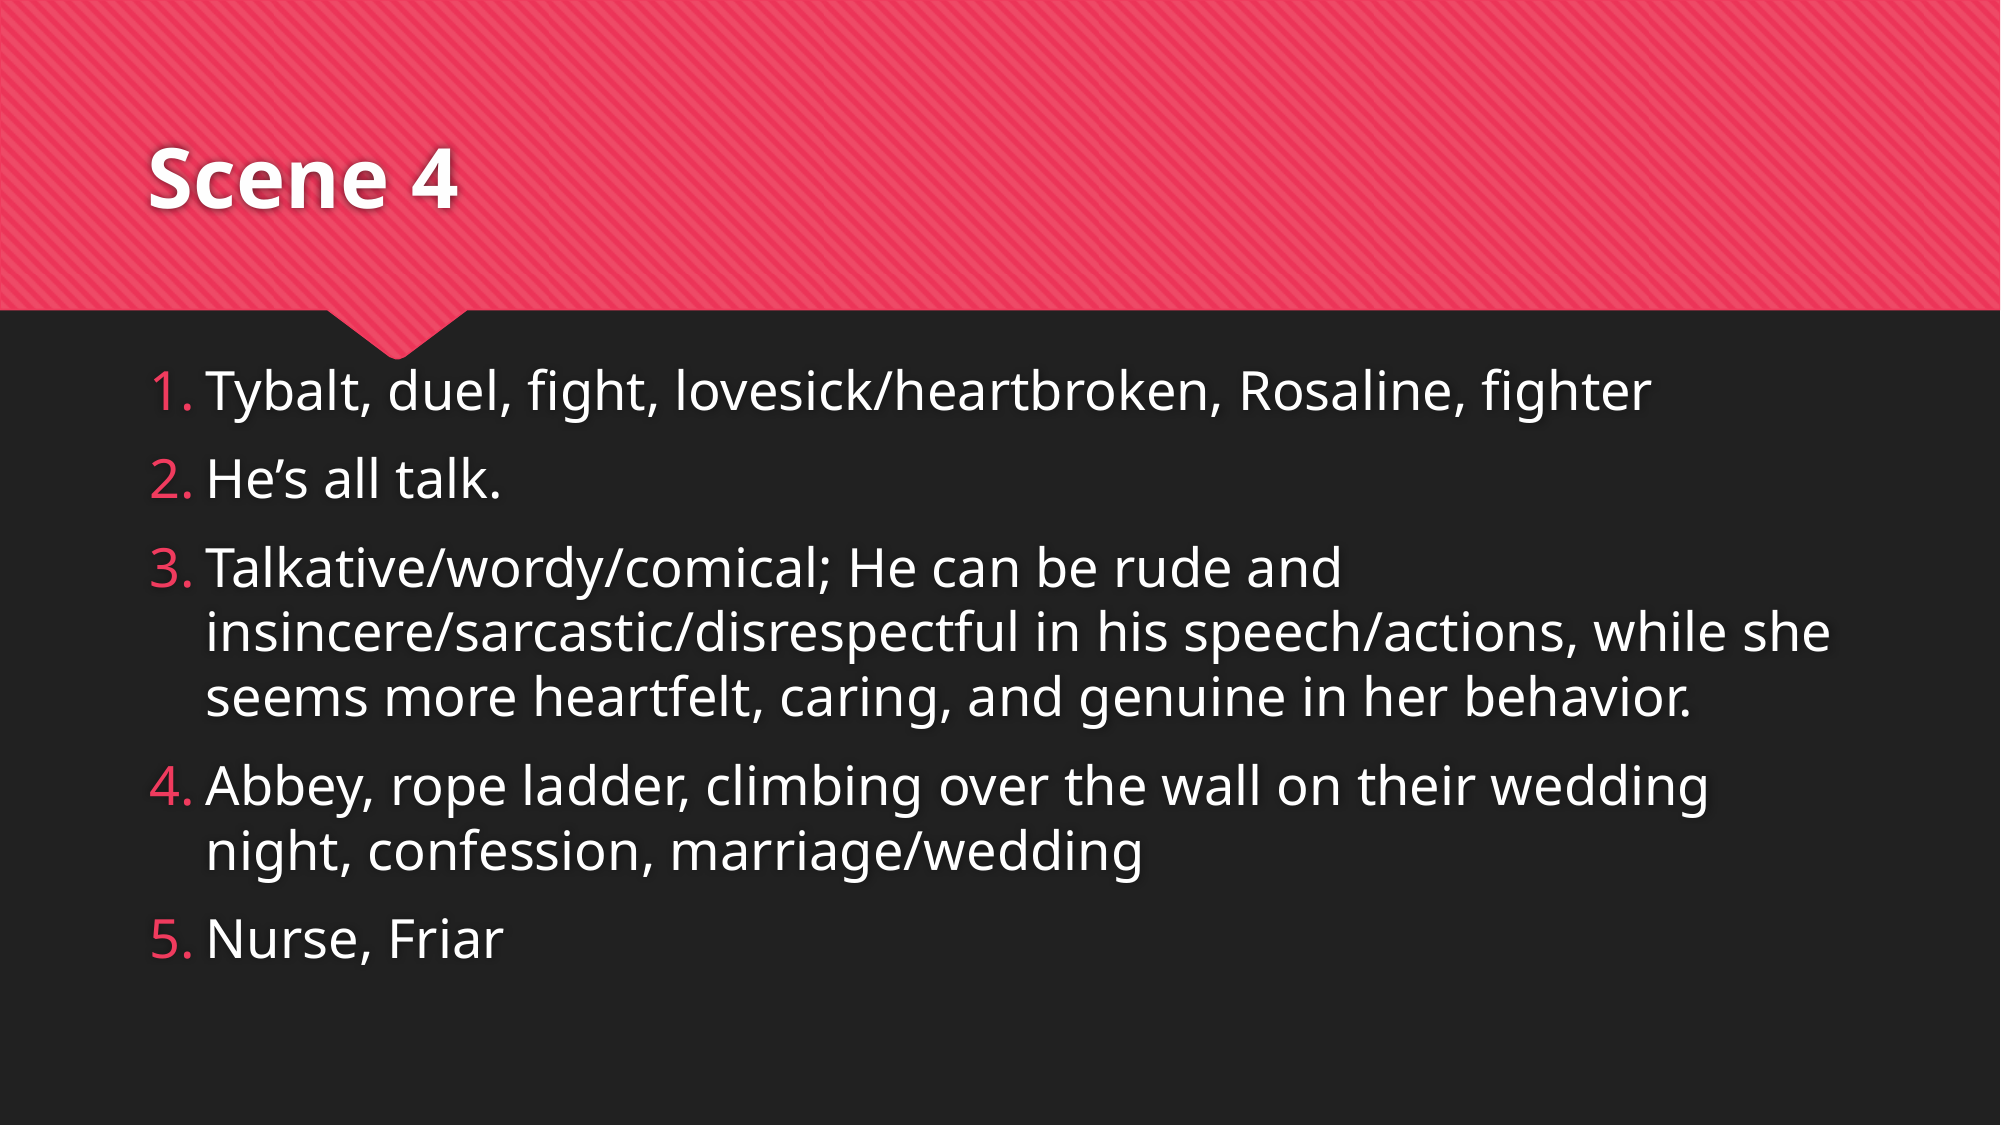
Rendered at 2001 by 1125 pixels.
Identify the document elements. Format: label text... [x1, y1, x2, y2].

list Tybalt, duel, fight, lovesick/heartbroken, Rosaline, fighter He’s all talk. Talkative/wordy/comical; He can be rude and insincere/sarcastic/disrespectful in his speech/actions, while she seems more heartfelt, caring, and genuine in her behavior. Abbey, rope ladder, climbing over the wall on their wedding night, confession, marriage/wedding Nurse, Friar [134, 364, 1866, 962]
title Scene 4 [132, 73, 1868, 233]
